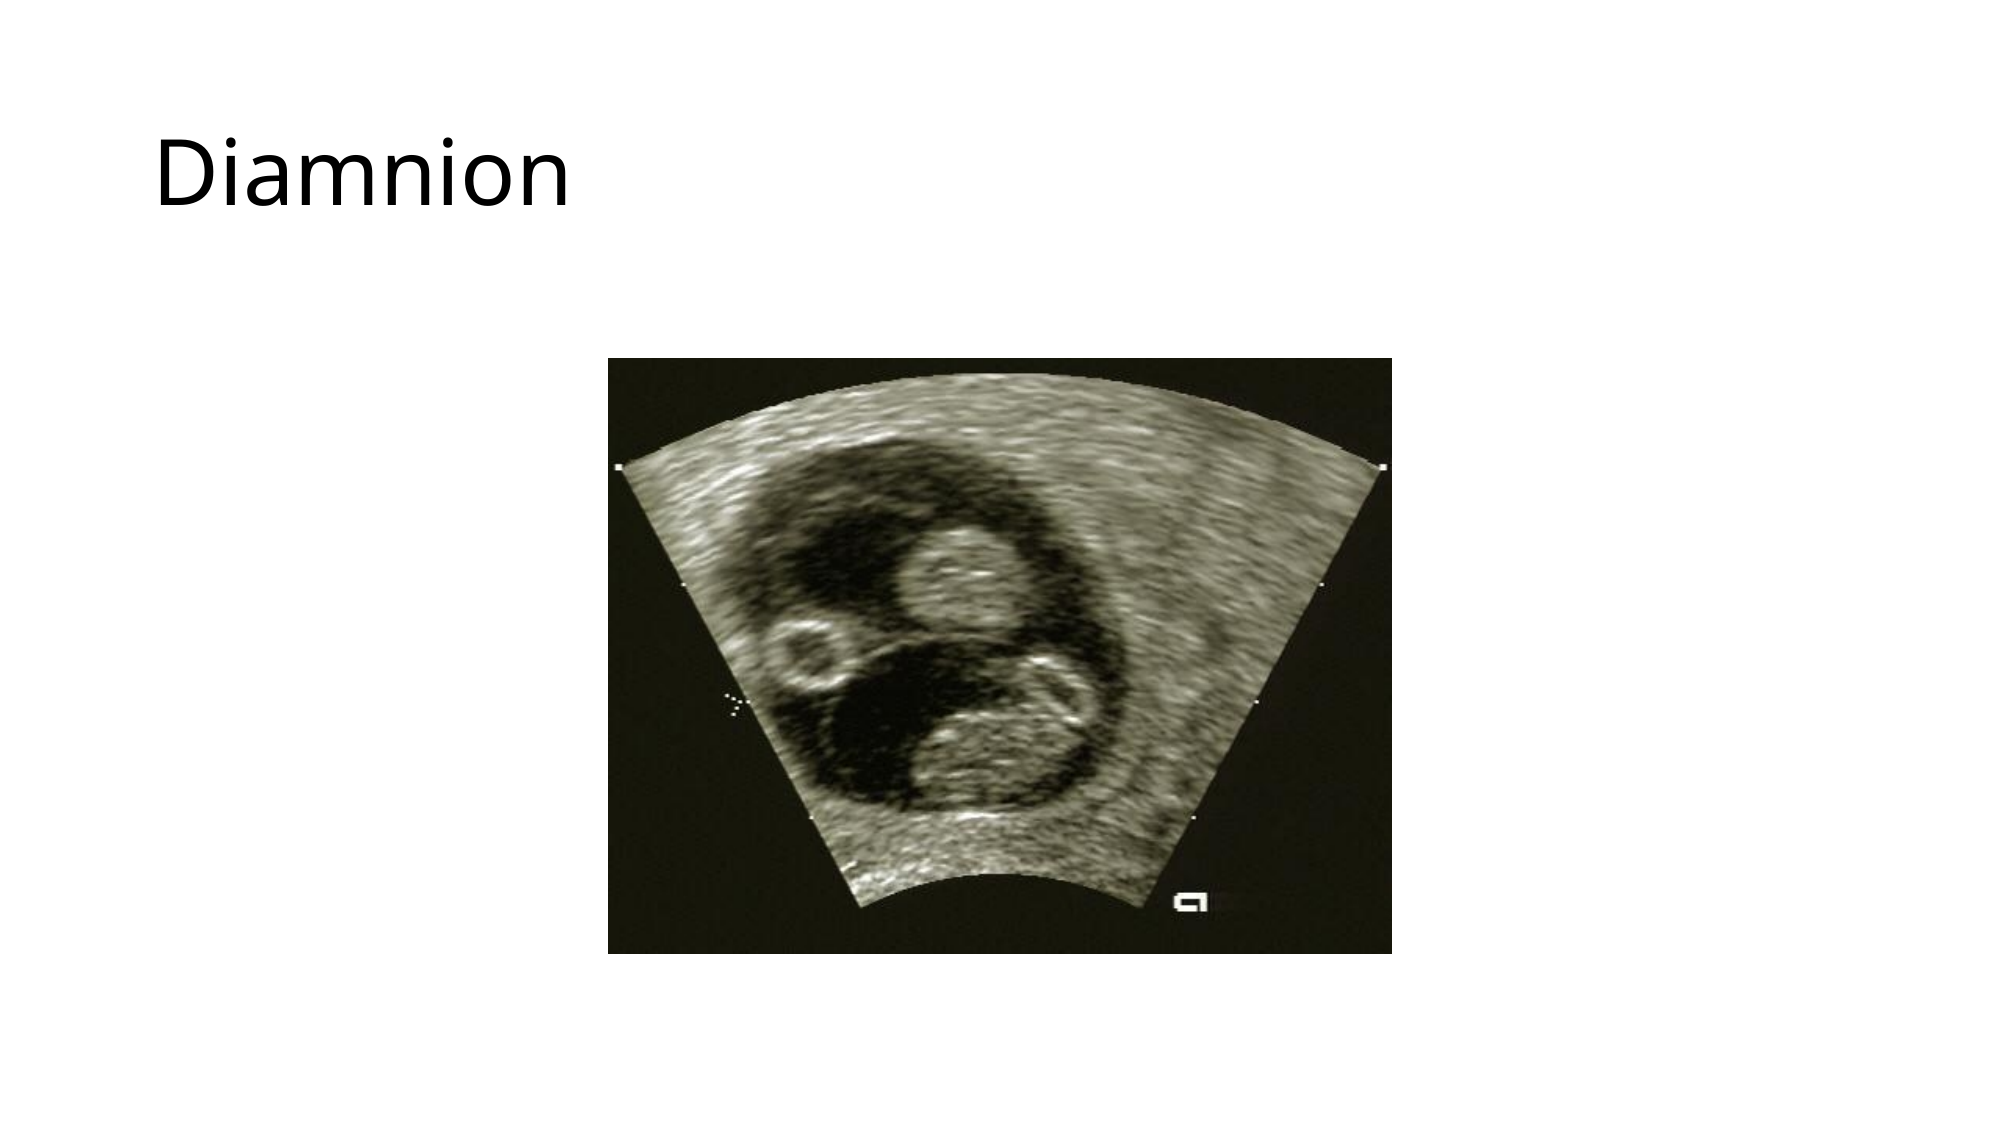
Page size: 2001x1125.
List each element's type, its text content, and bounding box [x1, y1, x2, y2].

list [608, 358, 1392, 955]
title Diamnion [137, 59, 1863, 278]
